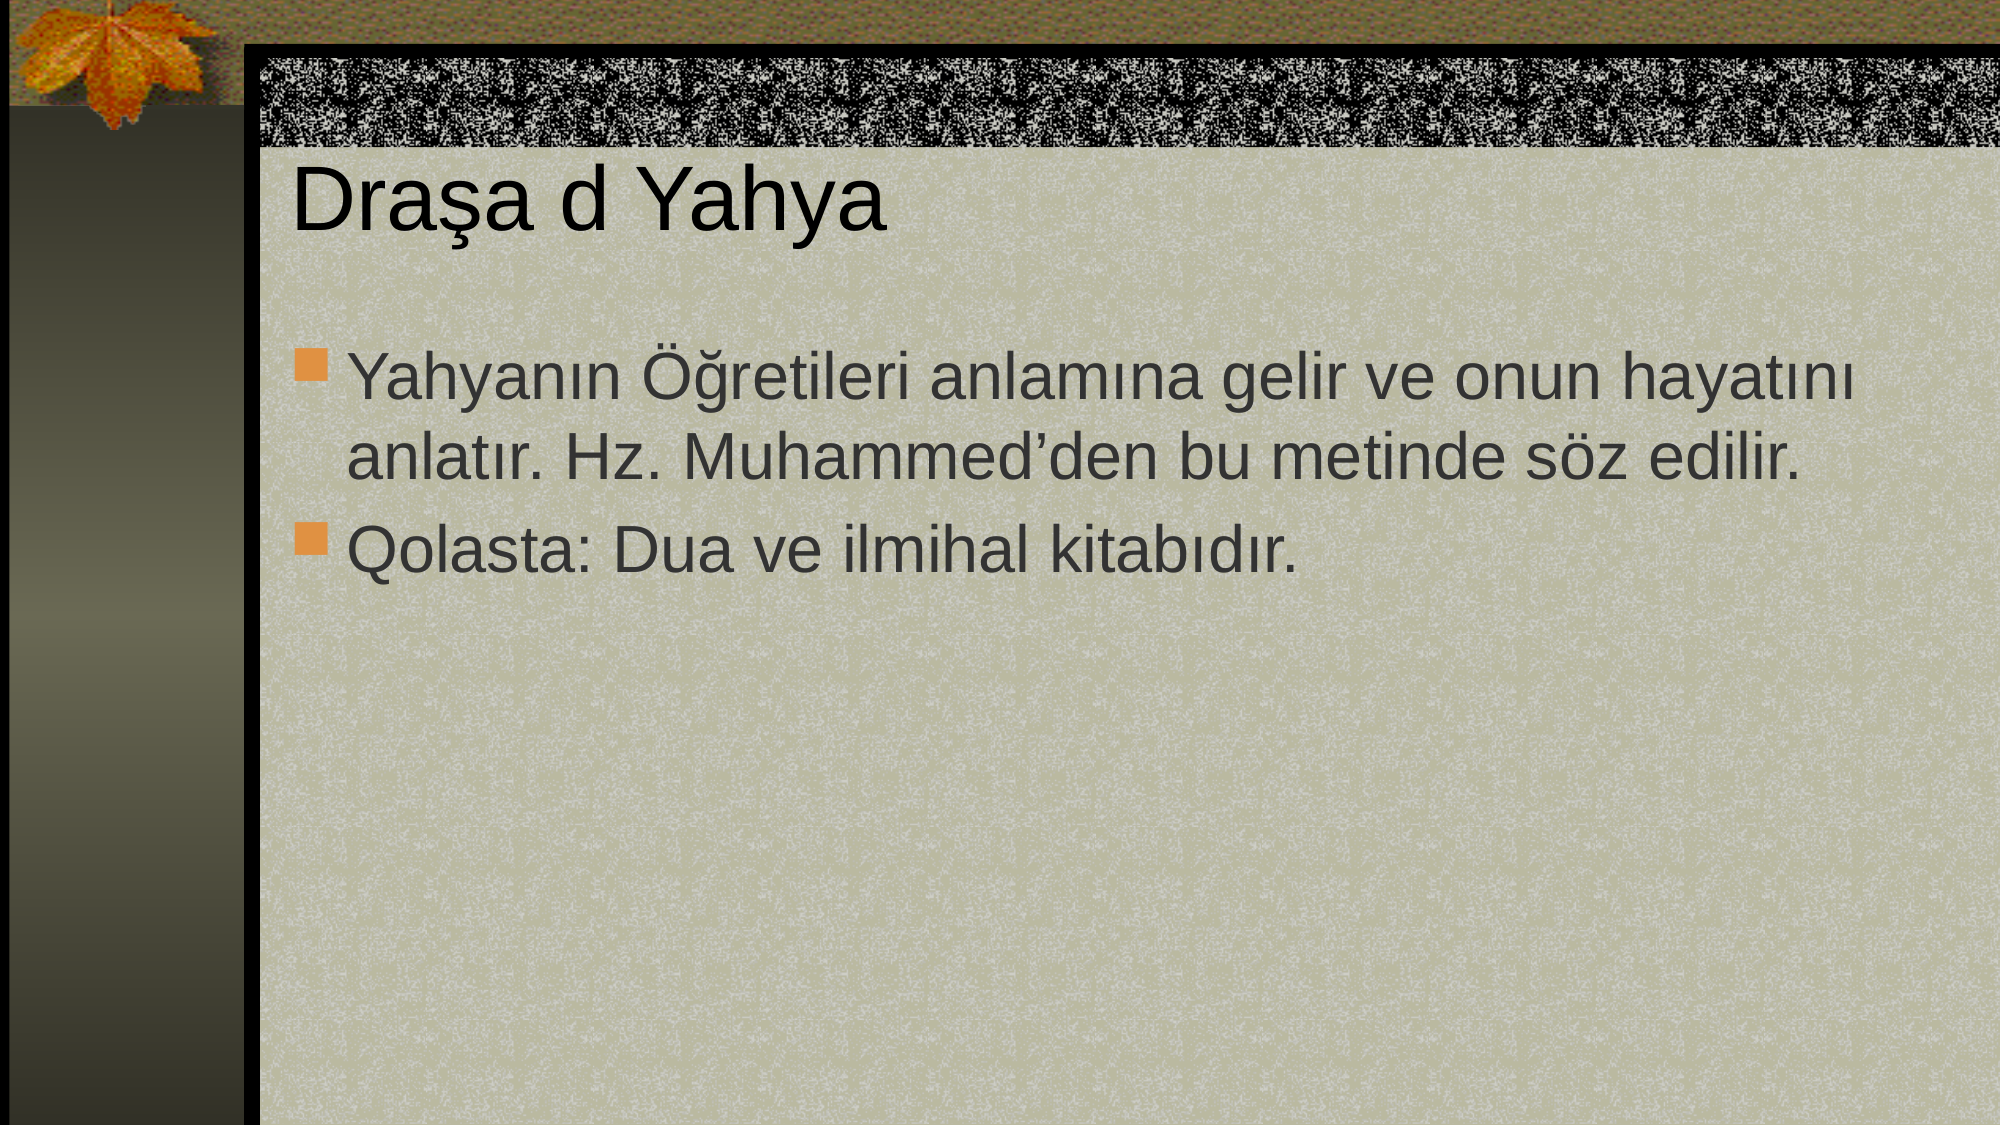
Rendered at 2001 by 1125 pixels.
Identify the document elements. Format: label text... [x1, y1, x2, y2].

title Draşa d Yahya [275, 99, 1975, 288]
list Yahyanın Öğretileri anlamına gelir ve onun hayatını anlatır. Hz. Muhammed’den bu metinde söz edilir. Qolasta: Dua ve ilmihal kitabıdır. [275, 324, 1975, 1000]
picture [260, 58, 2000, 1124]
picture [10, 0, 2000, 130]
